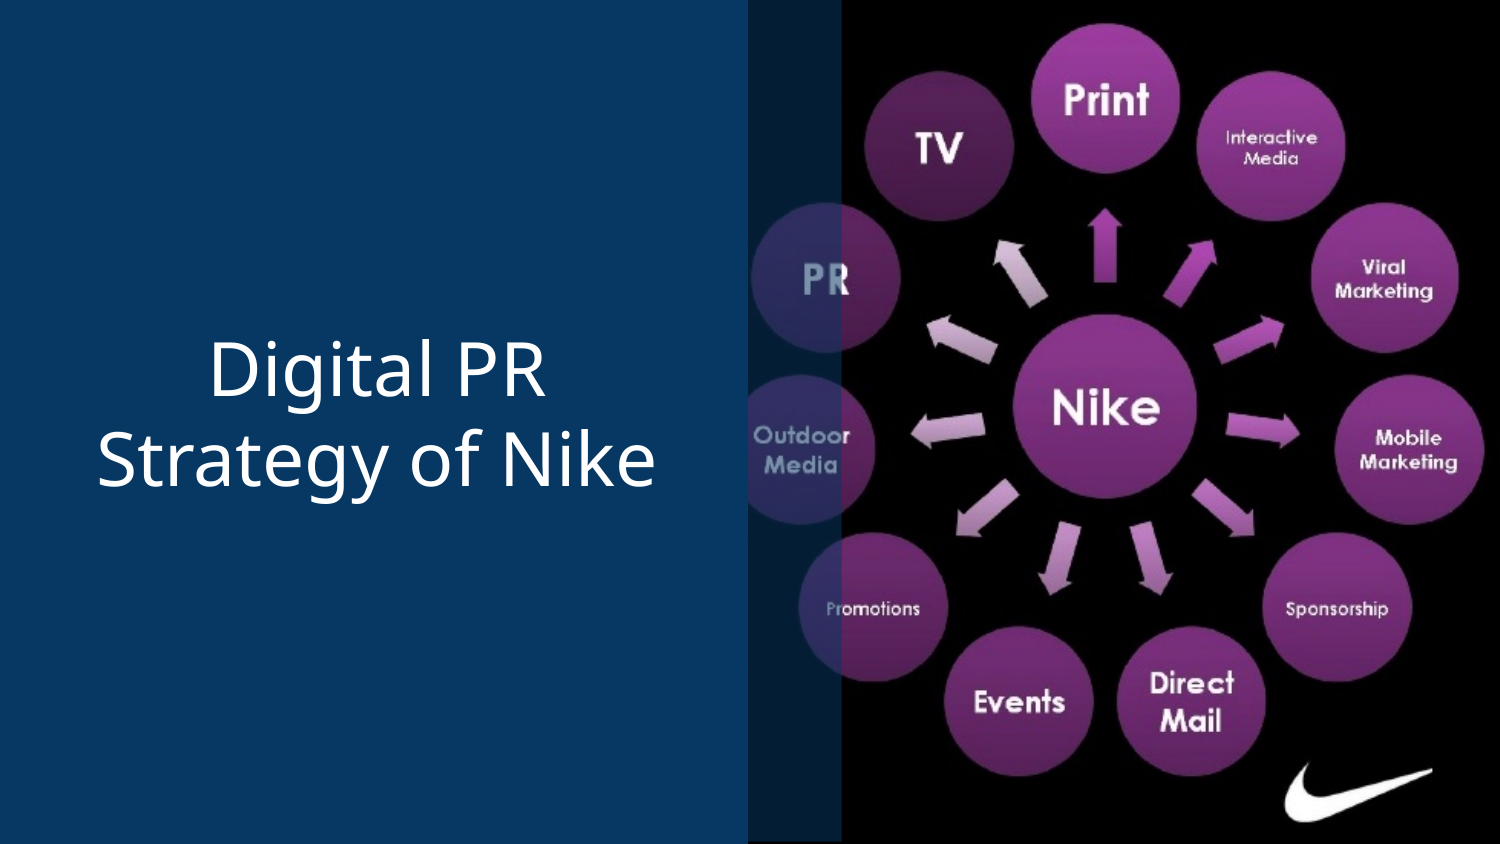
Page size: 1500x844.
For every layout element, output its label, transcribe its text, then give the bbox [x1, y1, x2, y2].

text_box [747, 0, 1500, 844]
text_box Digital PR Strategy of Nike [70, 306, 684, 533]
